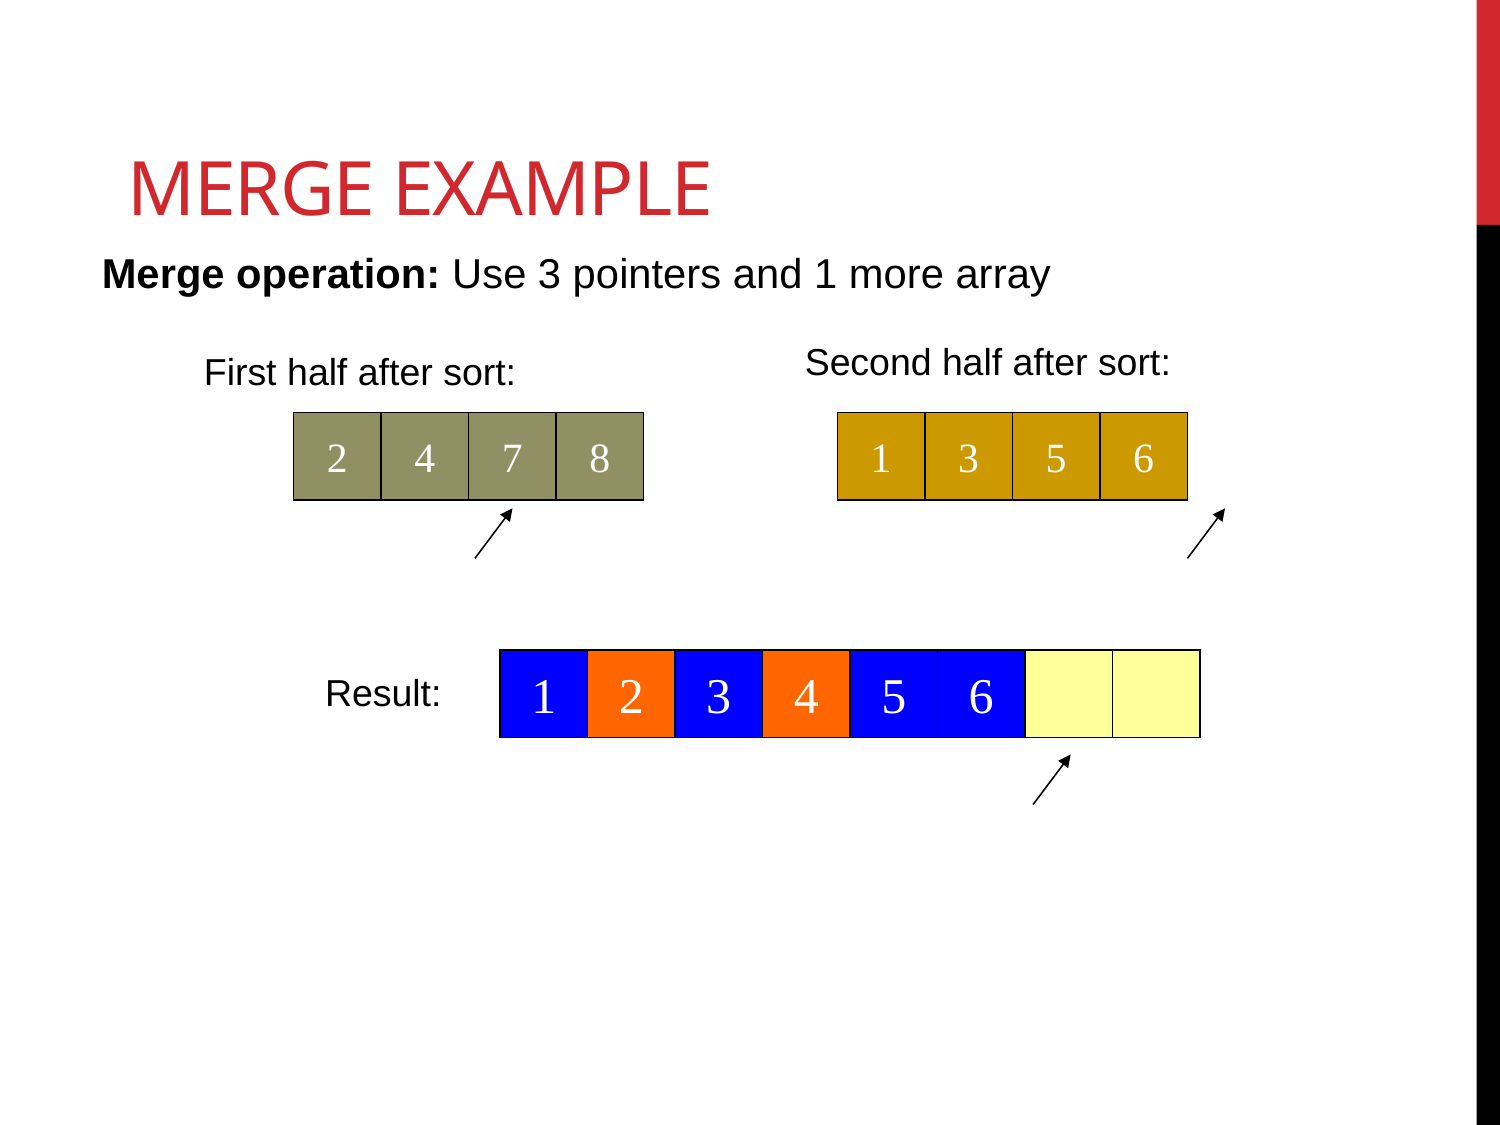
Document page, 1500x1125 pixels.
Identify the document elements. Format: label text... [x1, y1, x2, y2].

text_box Second half after sort: [790, 331, 1427, 391]
text_box 4 [381, 412, 468, 500]
text_box [1033, 754, 1071, 805]
text_box 1 [499, 649, 587, 738]
text_box [1112, 649, 1200, 738]
text_box [112, 412, 475, 575]
text_box 5 [849, 649, 937, 738]
text_box 6 [1099, 412, 1188, 500]
text_box First half after sort: [189, 340, 557, 400]
text_box Merge operation: Use 3 pointers and 1 more array [86, 238, 1166, 319]
text_box 3 [924, 412, 1012, 500]
text_box 4 [762, 649, 849, 738]
text_box [1187, 508, 1225, 559]
text_box [1024, 649, 1112, 738]
text_box 7 [468, 412, 556, 500]
text_box 8 [556, 412, 644, 500]
text_box 2 [587, 649, 674, 738]
title Merge Example [112, 50, 1388, 238]
text_box [474, 508, 513, 559]
text_box 6 [937, 649, 1024, 738]
text_box 5 [1012, 412, 1099, 500]
text_box 1 [837, 412, 924, 500]
text_box Result: [310, 661, 513, 721]
text_box 3 [674, 649, 762, 738]
text_box 2 [293, 412, 381, 500]
